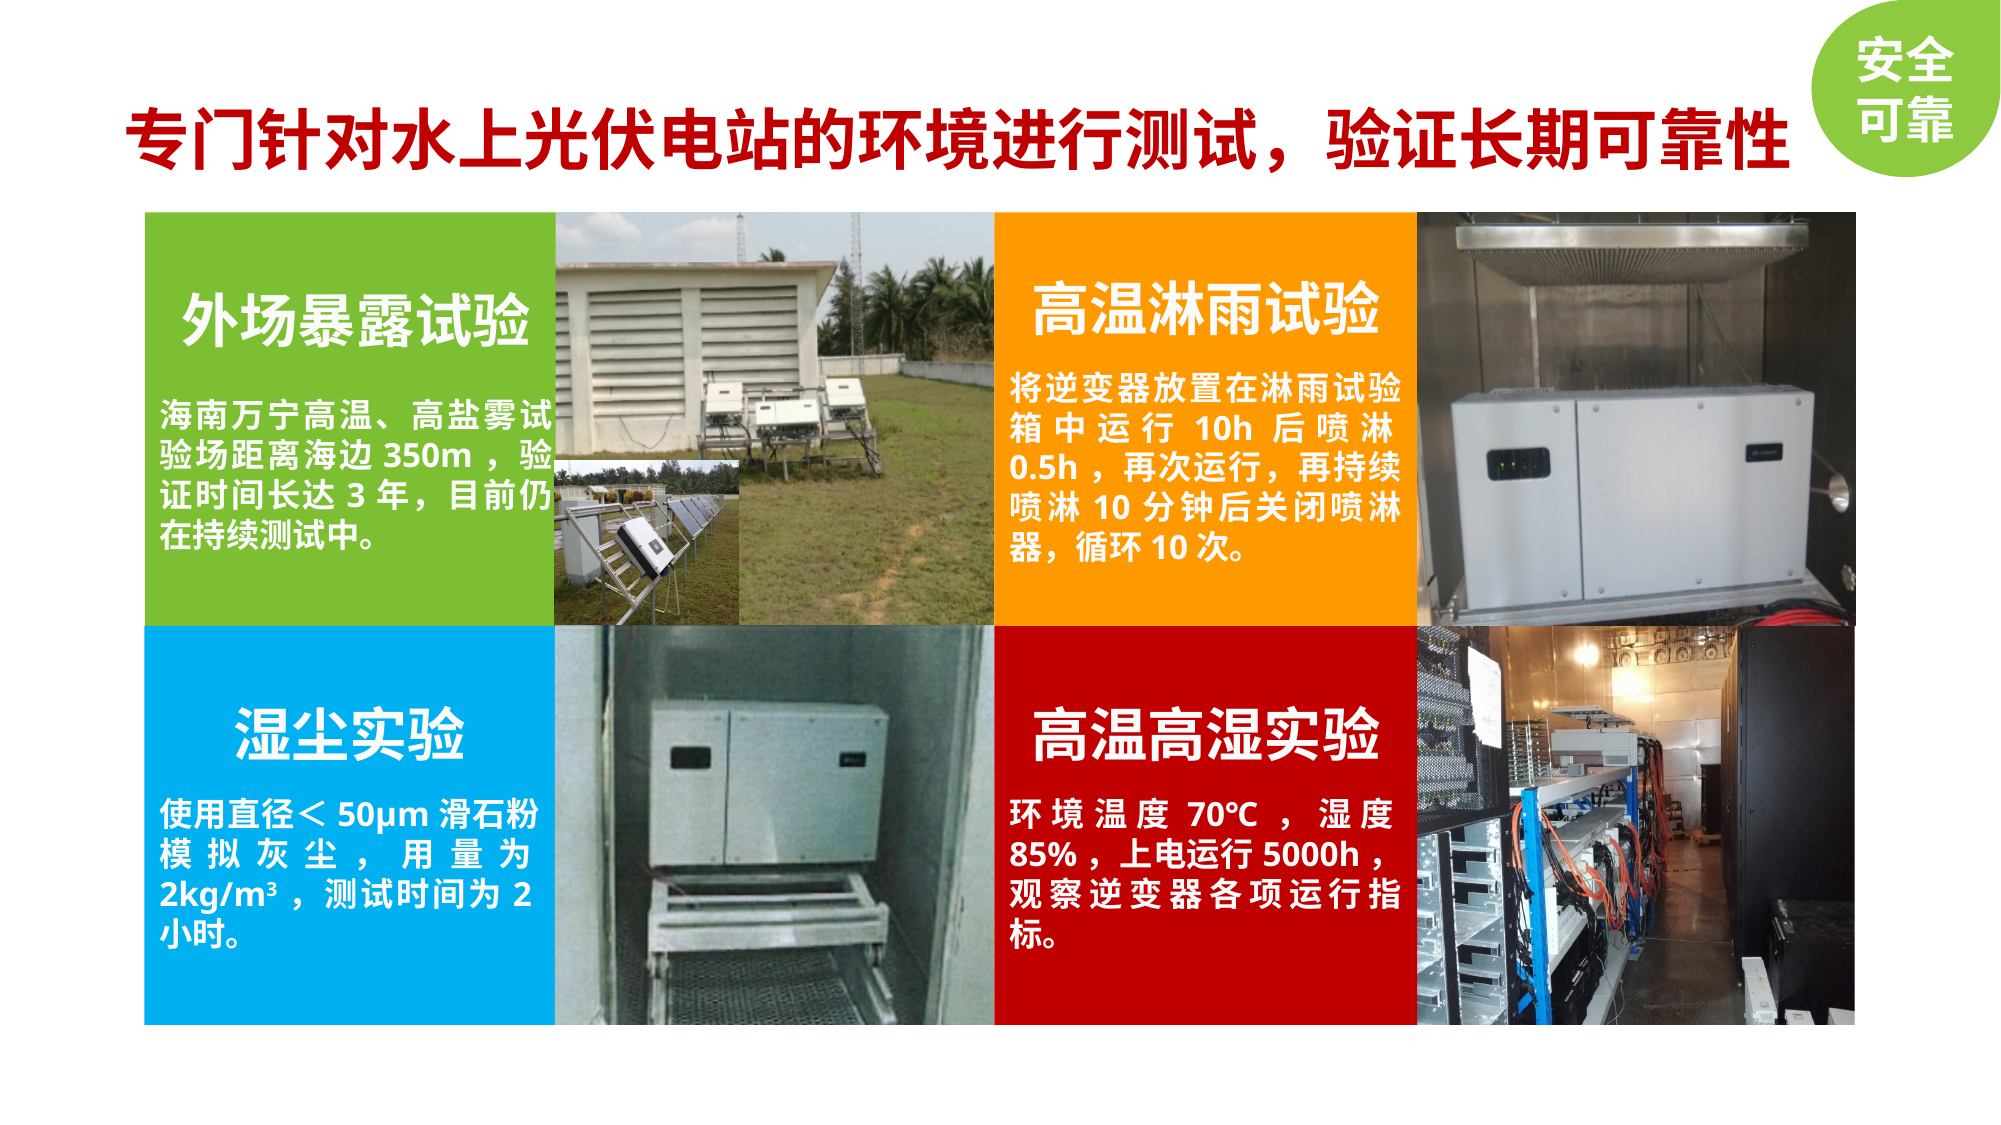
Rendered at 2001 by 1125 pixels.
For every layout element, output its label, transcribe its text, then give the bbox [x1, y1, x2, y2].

text_box 专门针对水上光伏电站的环境进行测试，验证长期可靠性 [108, 62, 1887, 213]
text_box 安全可靠 [1811, 0, 2001, 178]
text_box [144, 212, 1856, 1025]
